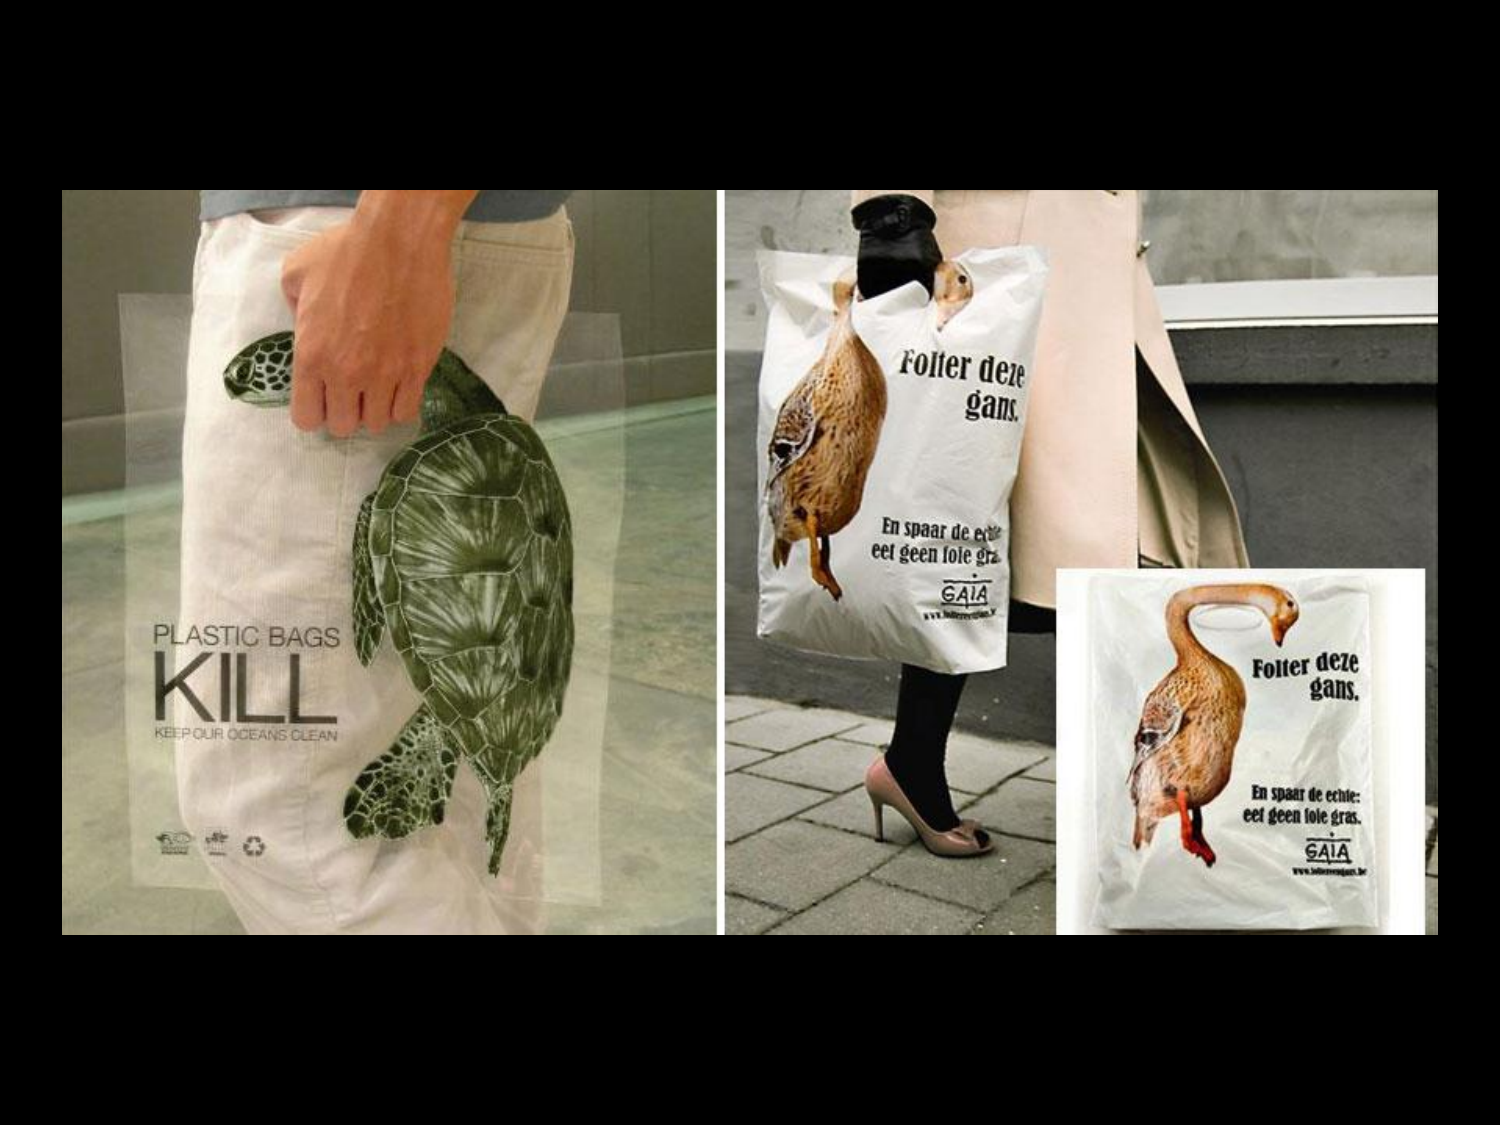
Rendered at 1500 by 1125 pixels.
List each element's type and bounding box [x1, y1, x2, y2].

picture [62, 190, 1438, 935]
